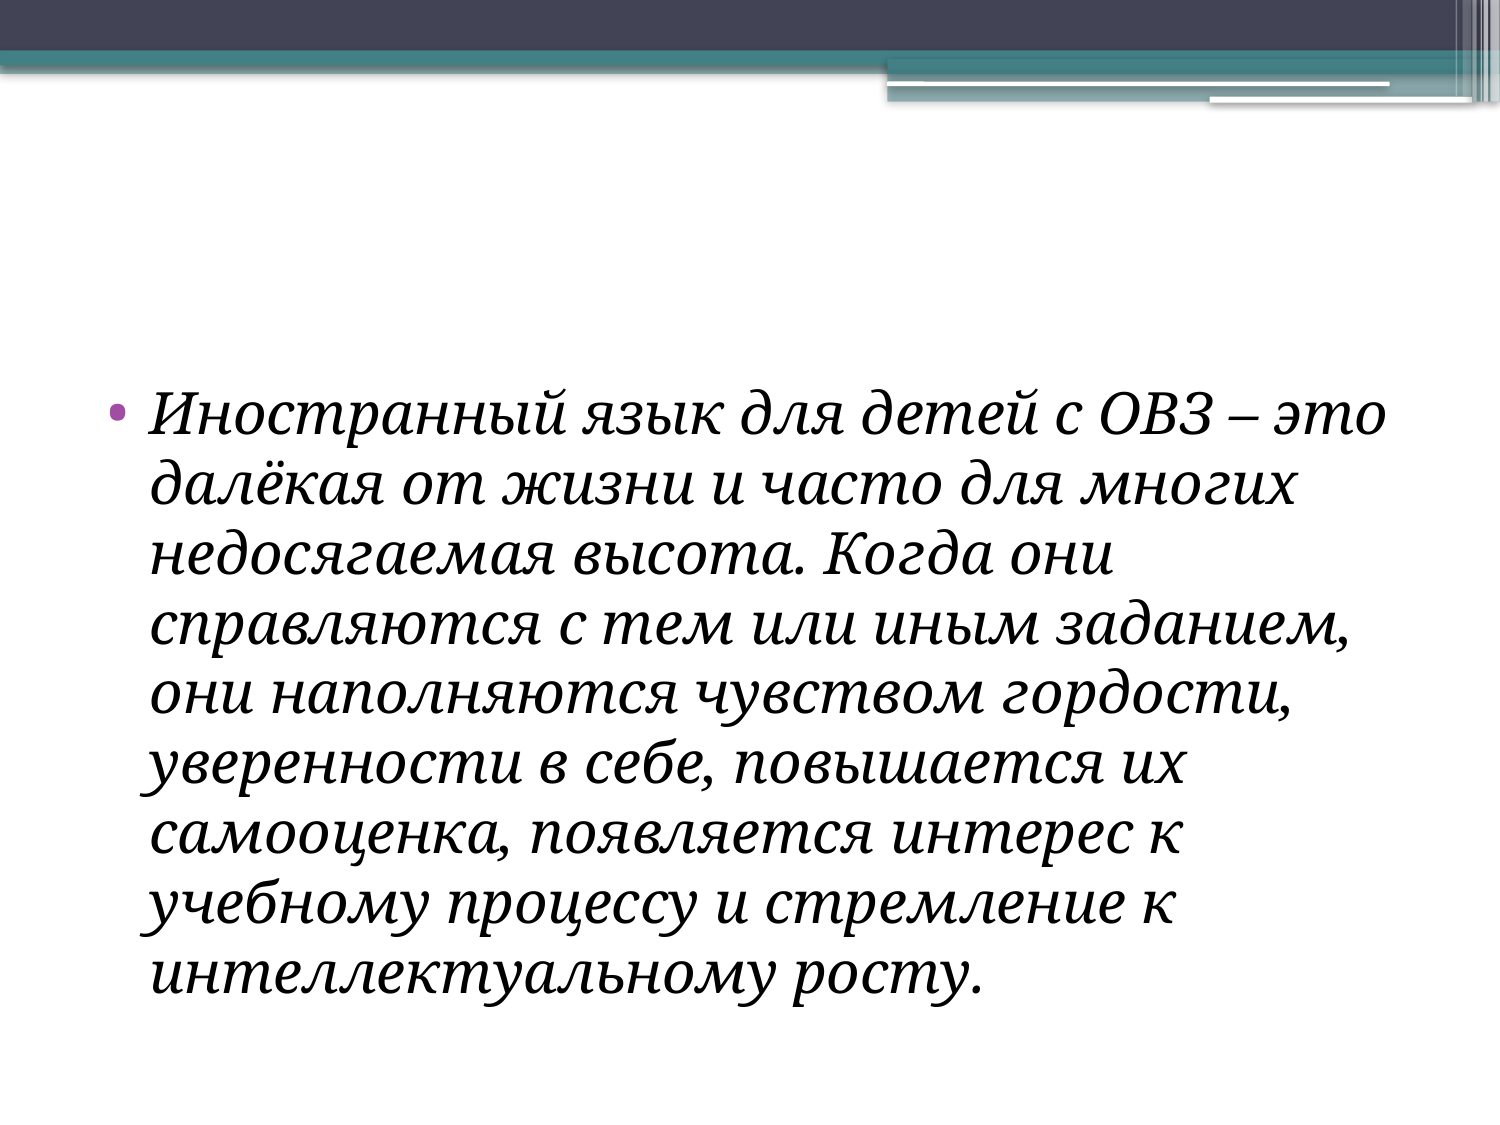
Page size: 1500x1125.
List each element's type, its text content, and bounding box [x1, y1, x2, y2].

list Иностранный язык для детей с ОВЗ – это далёкая от жизни и часто для многих недосягаемая высота. Когда они справляются с тем или иным заданием, они наполняются чувством гордости, уверенности в себе, повышается их самооценка, появляется интерес к учебному процессу и стремление к интеллектуальному росту. [75, 368, 1425, 1079]
